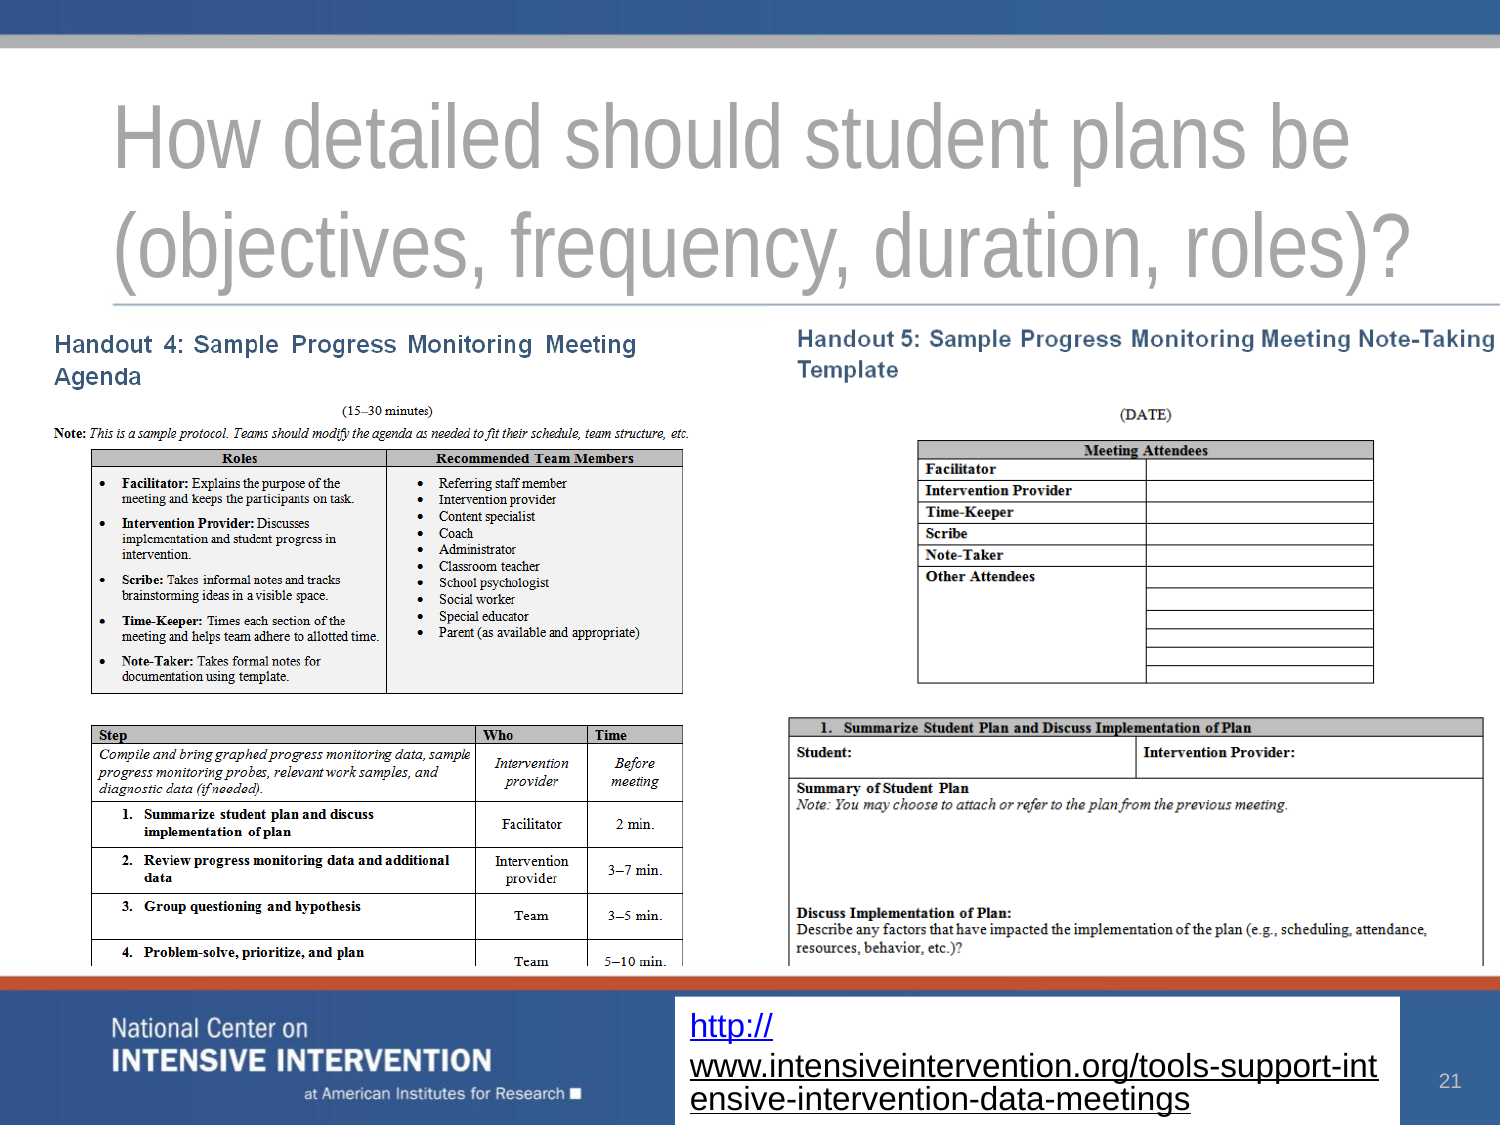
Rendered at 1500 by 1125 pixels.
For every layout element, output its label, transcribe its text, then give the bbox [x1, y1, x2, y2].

title How detailed should student plans be (objectives, frequency, duration, roles)? [112, 51, 1463, 297]
text_box http://www.intensiveintervention.org/tools-support-intensive-intervention-data-meetings [675, 996, 1400, 1125]
slide_number 21 [1436, 1067, 1462, 1093]
picture [0, 0, 1500, 1125]
